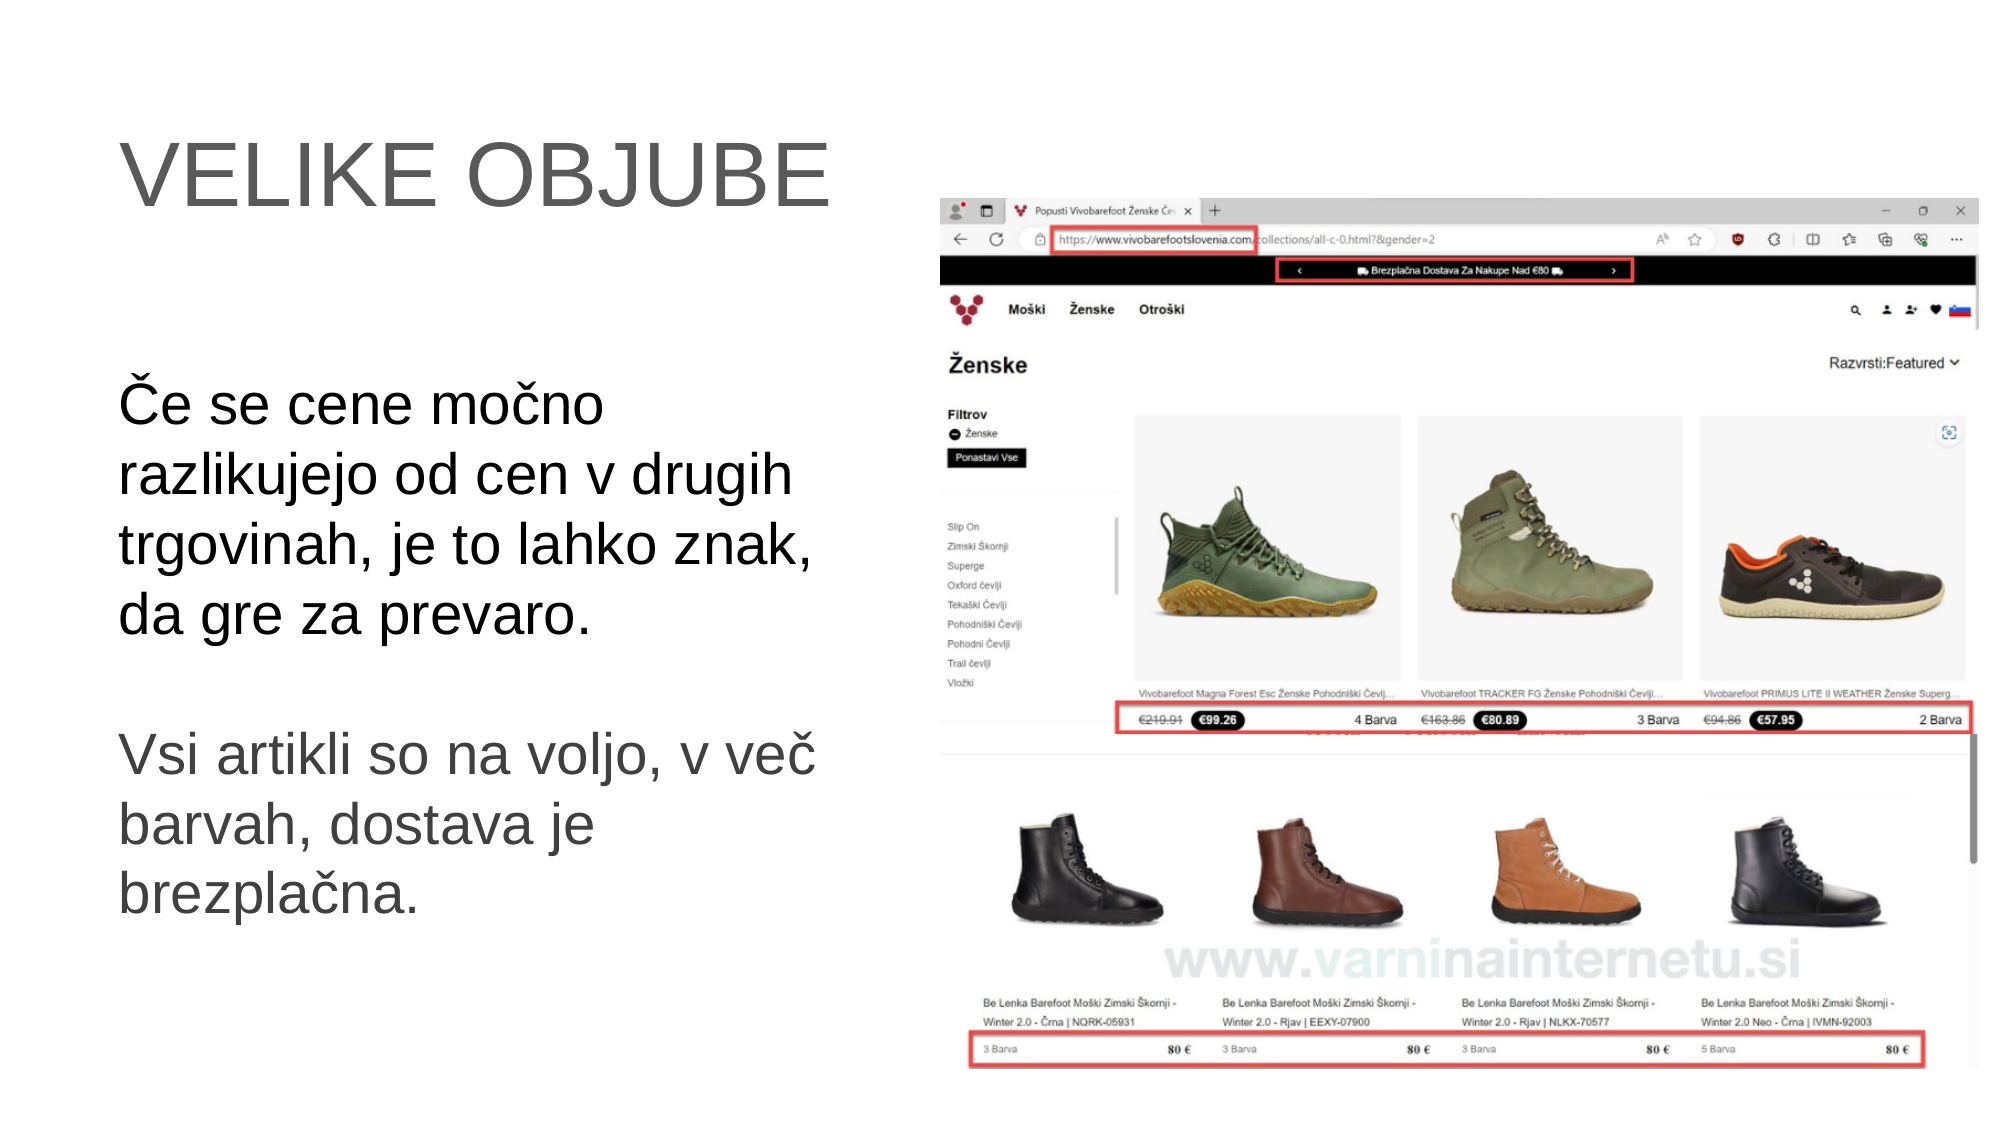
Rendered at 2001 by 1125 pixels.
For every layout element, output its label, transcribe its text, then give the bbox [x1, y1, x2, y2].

picture [940, 198, 1979, 1069]
text_box Če se cene močno razlikujejo od cen v drugih trgovinah, je to lahko znak, da gre za prevaro. Vsi artikli so na voljo, v več barvah, dostava je brezplačna. [104, 358, 891, 934]
title VELIKE OBJUBE [104, 67, 1830, 286]
